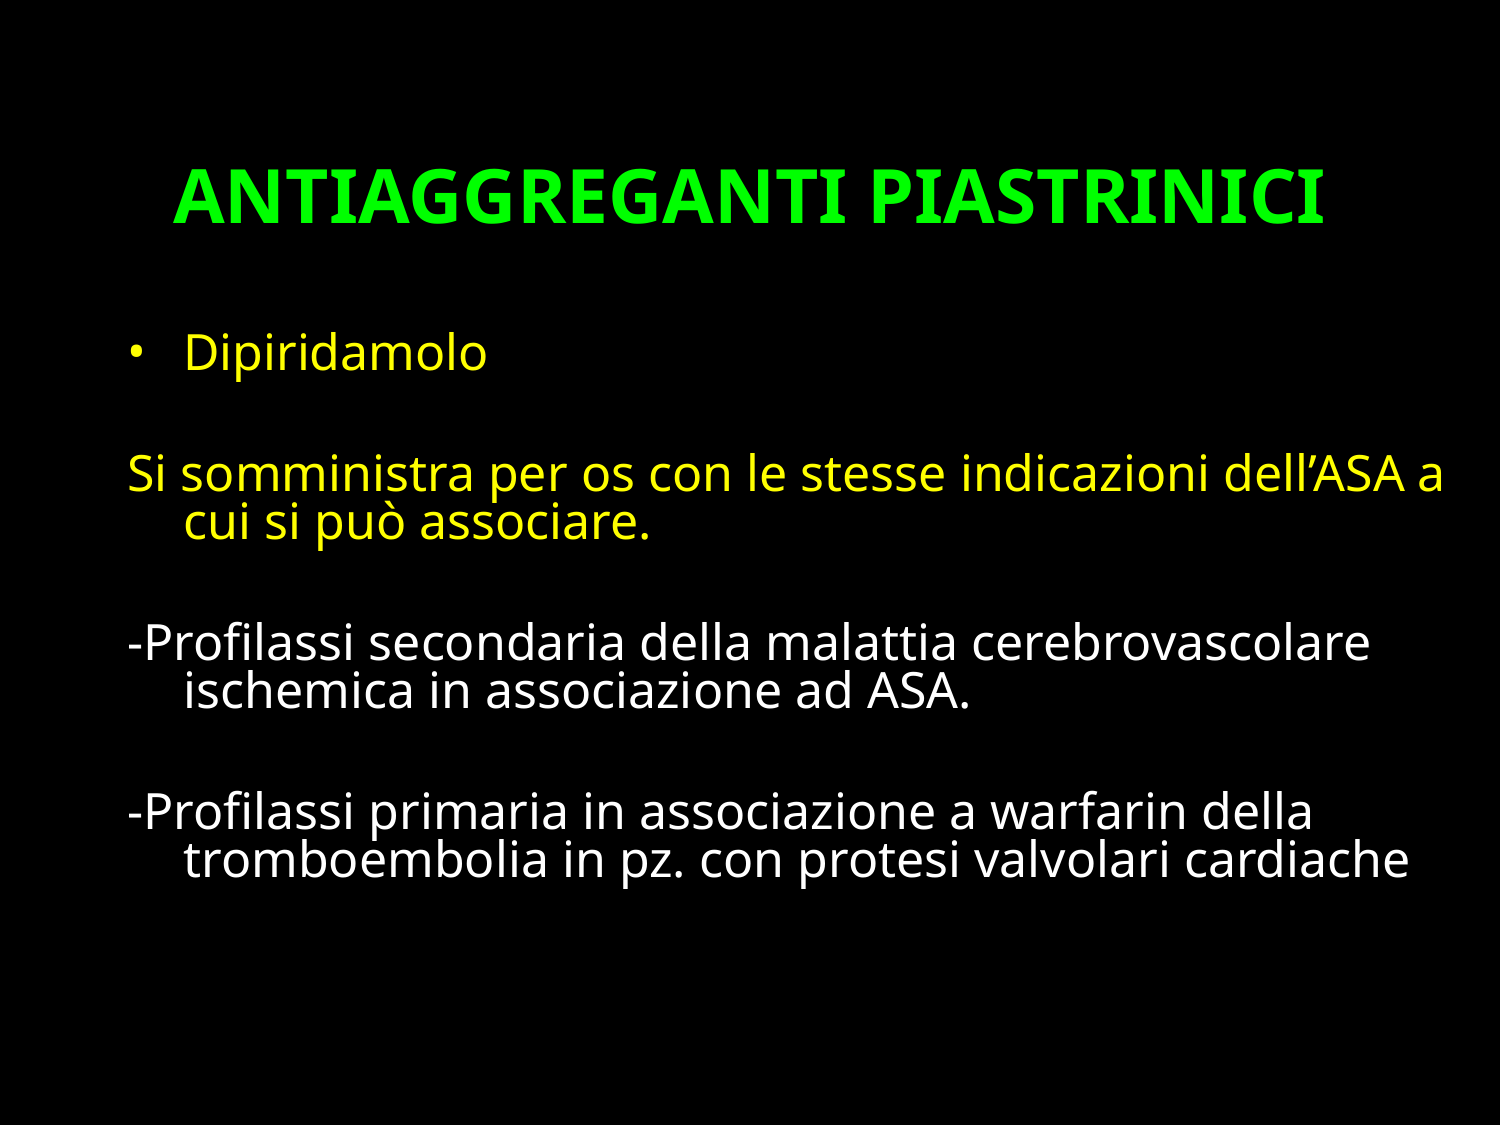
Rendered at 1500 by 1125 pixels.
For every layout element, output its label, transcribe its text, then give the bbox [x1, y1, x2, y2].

text_box ANTIAGGREGANTI PIASTRINICI [112, 99, 1388, 288]
text_box Dipiridamolo Si somministra per os con le stesse indicazioni dell’ASA a cui si può associare. -Profilassi secondaria della malattia cerebrovascolare ischemica in associazione ad ASA. -Profilassi primaria in associazione a warfarin della tromboembolia in pz. con protesi valvolari cardiache [112, 324, 1471, 1125]
